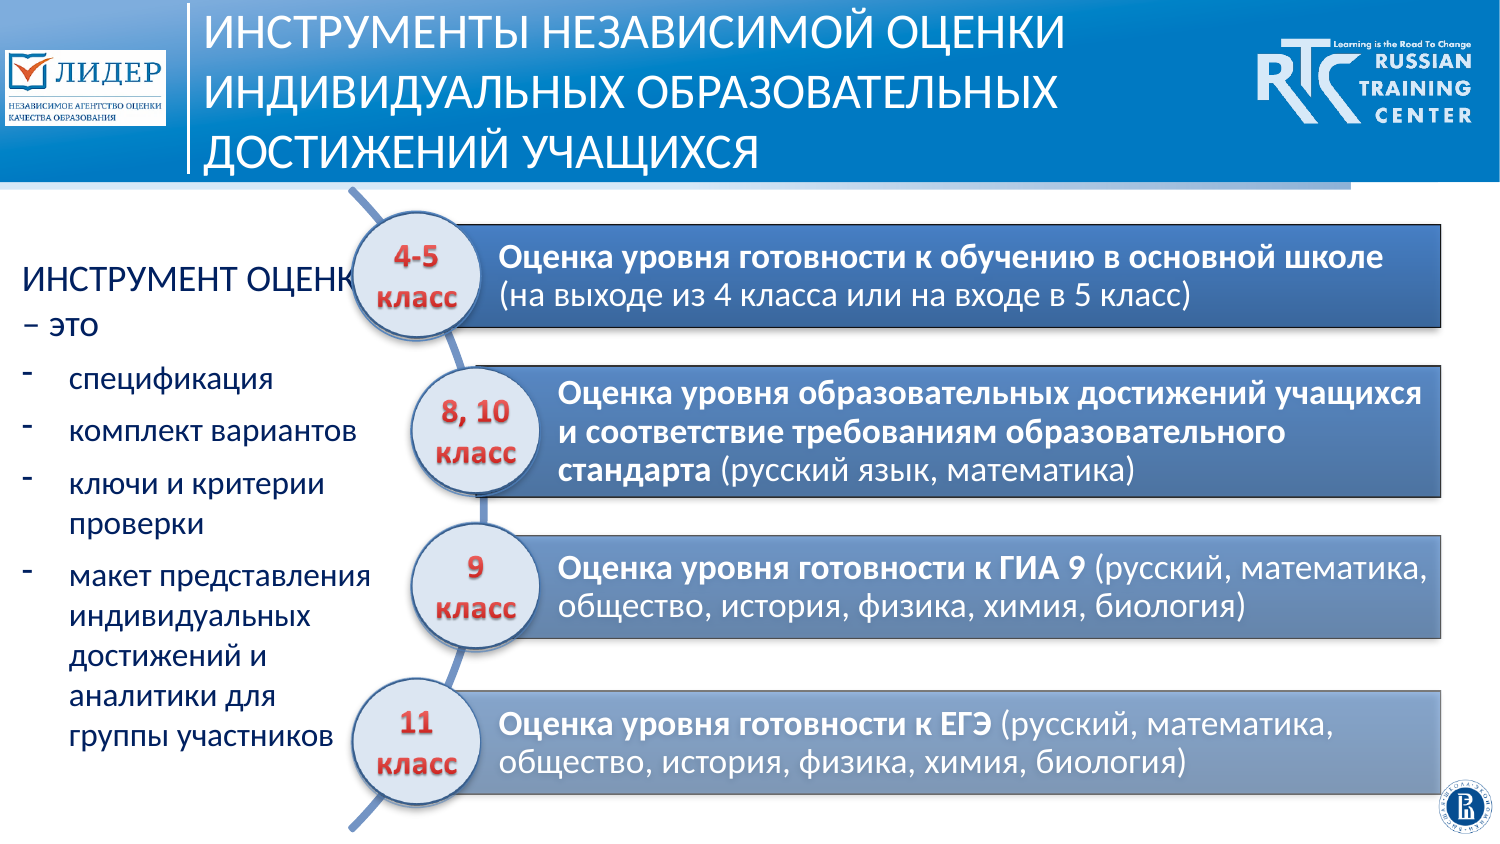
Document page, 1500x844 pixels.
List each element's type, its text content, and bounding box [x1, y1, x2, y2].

text_box ИНСТРУМЕНТ ОЦЕНКИ – это спецификация комплект вариантов ключи и критерии проверки макет представления индивидуальных достижений и аналитики для группы участников [7, 246, 334, 761]
picture [1451, 775, 1495, 836]
picture [0, 0, 1119, 147]
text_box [339, 172, 1451, 844]
picture [1213, 0, 1500, 190]
picture [0, 134, 339, 190]
title ИНСТРУМЕНТЫ НЕЗАВИСИМОЙ ОЦЕНКИ ИНДИВИДУАЛЬНЫХ ОБРАЗОВАТЕЛЬНЫХ ДОСТИЖЕНИЙ УЧАЩИХСЯ [190, 2, 1426, 175]
